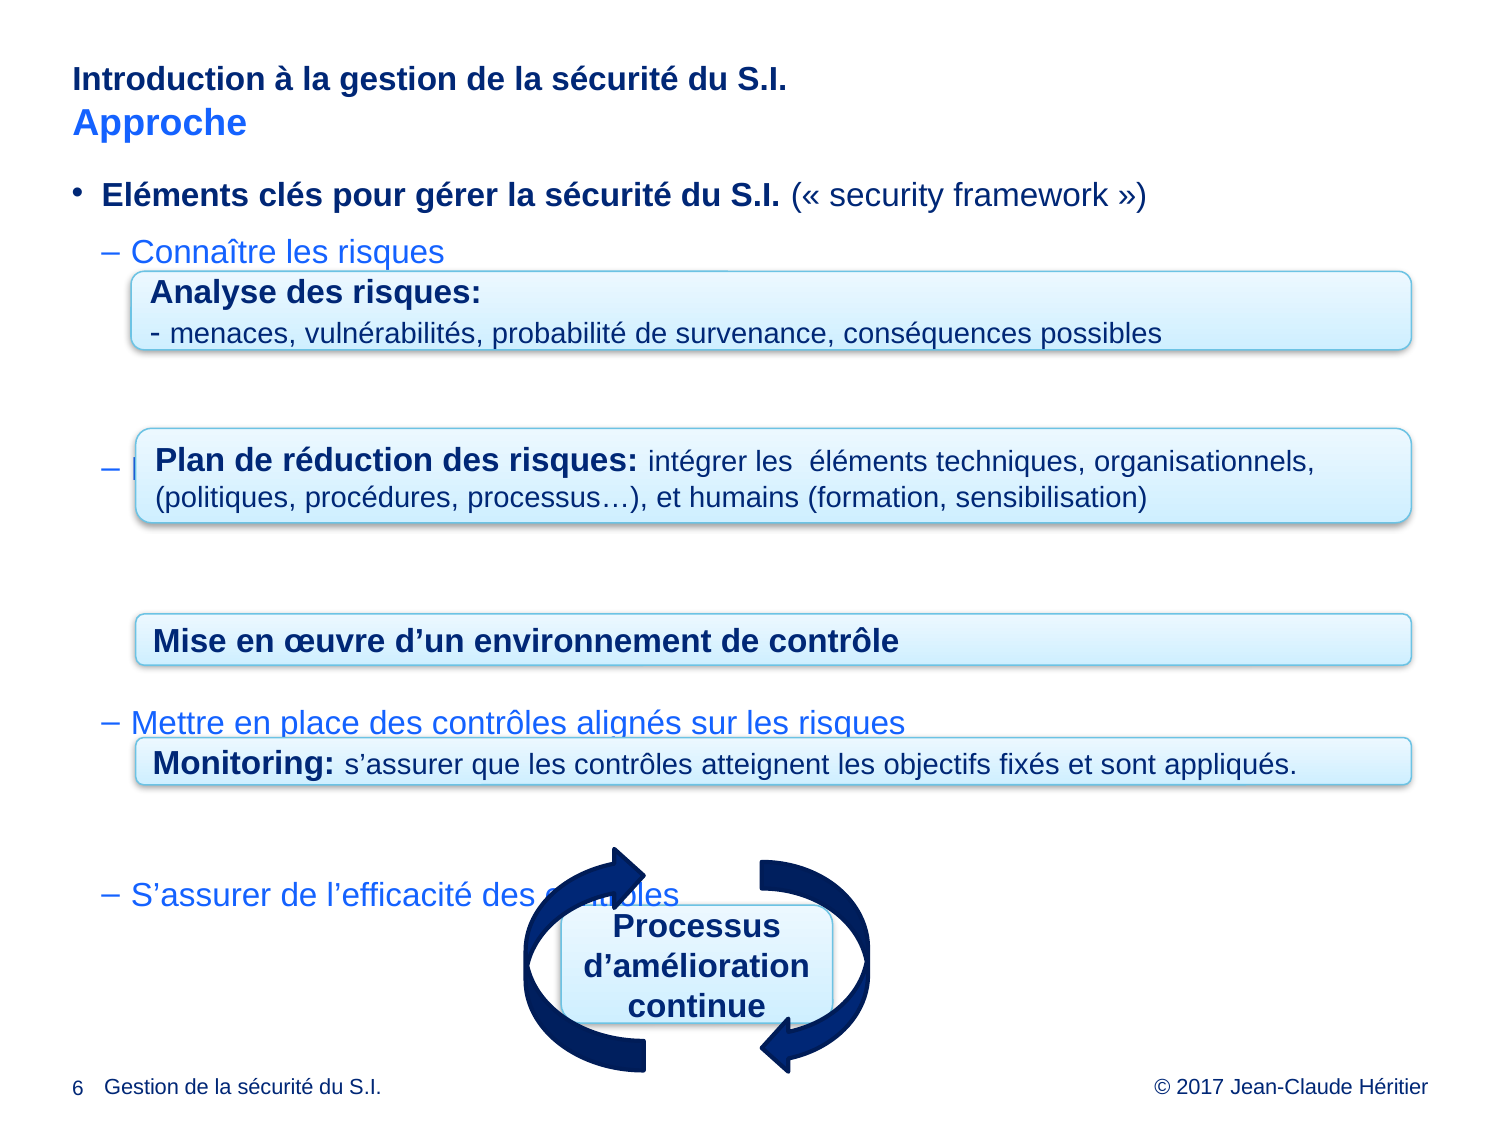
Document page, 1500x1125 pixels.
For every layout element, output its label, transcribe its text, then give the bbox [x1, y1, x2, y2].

text_box Analyse des risques: - menaces, vulnérabilités, probabilité de survenance, conséquences possibles [130, 270, 1413, 351]
list Eléments clés pour gérer la sécurité du S.I. (« security framework ») Connaître les risques Etablir un plan de réduction des risques Mettre en place des contrôles alignés sur les risques S’assurer de l’efficacité des contrôles [66, 172, 1449, 1052]
text_box [523, 847, 646, 1073]
text_box Plan de réduction des risques: intégrer les éléments techniques, organisationnels, (politiques, procédures, processus…), et humains (formation, sensibilisation) [134, 427, 1413, 524]
text_box Monitoring: s’assurer que les contrôles atteignent les objectifs fixés et sont appliqués. [134, 736, 1413, 786]
text_box [759, 859, 871, 1074]
title Introduction à la gestion de la sécurité du S.I. Approche [66, 57, 1449, 162]
text_box Mise en œuvre d’un environnement de contrôle [134, 613, 1413, 667]
